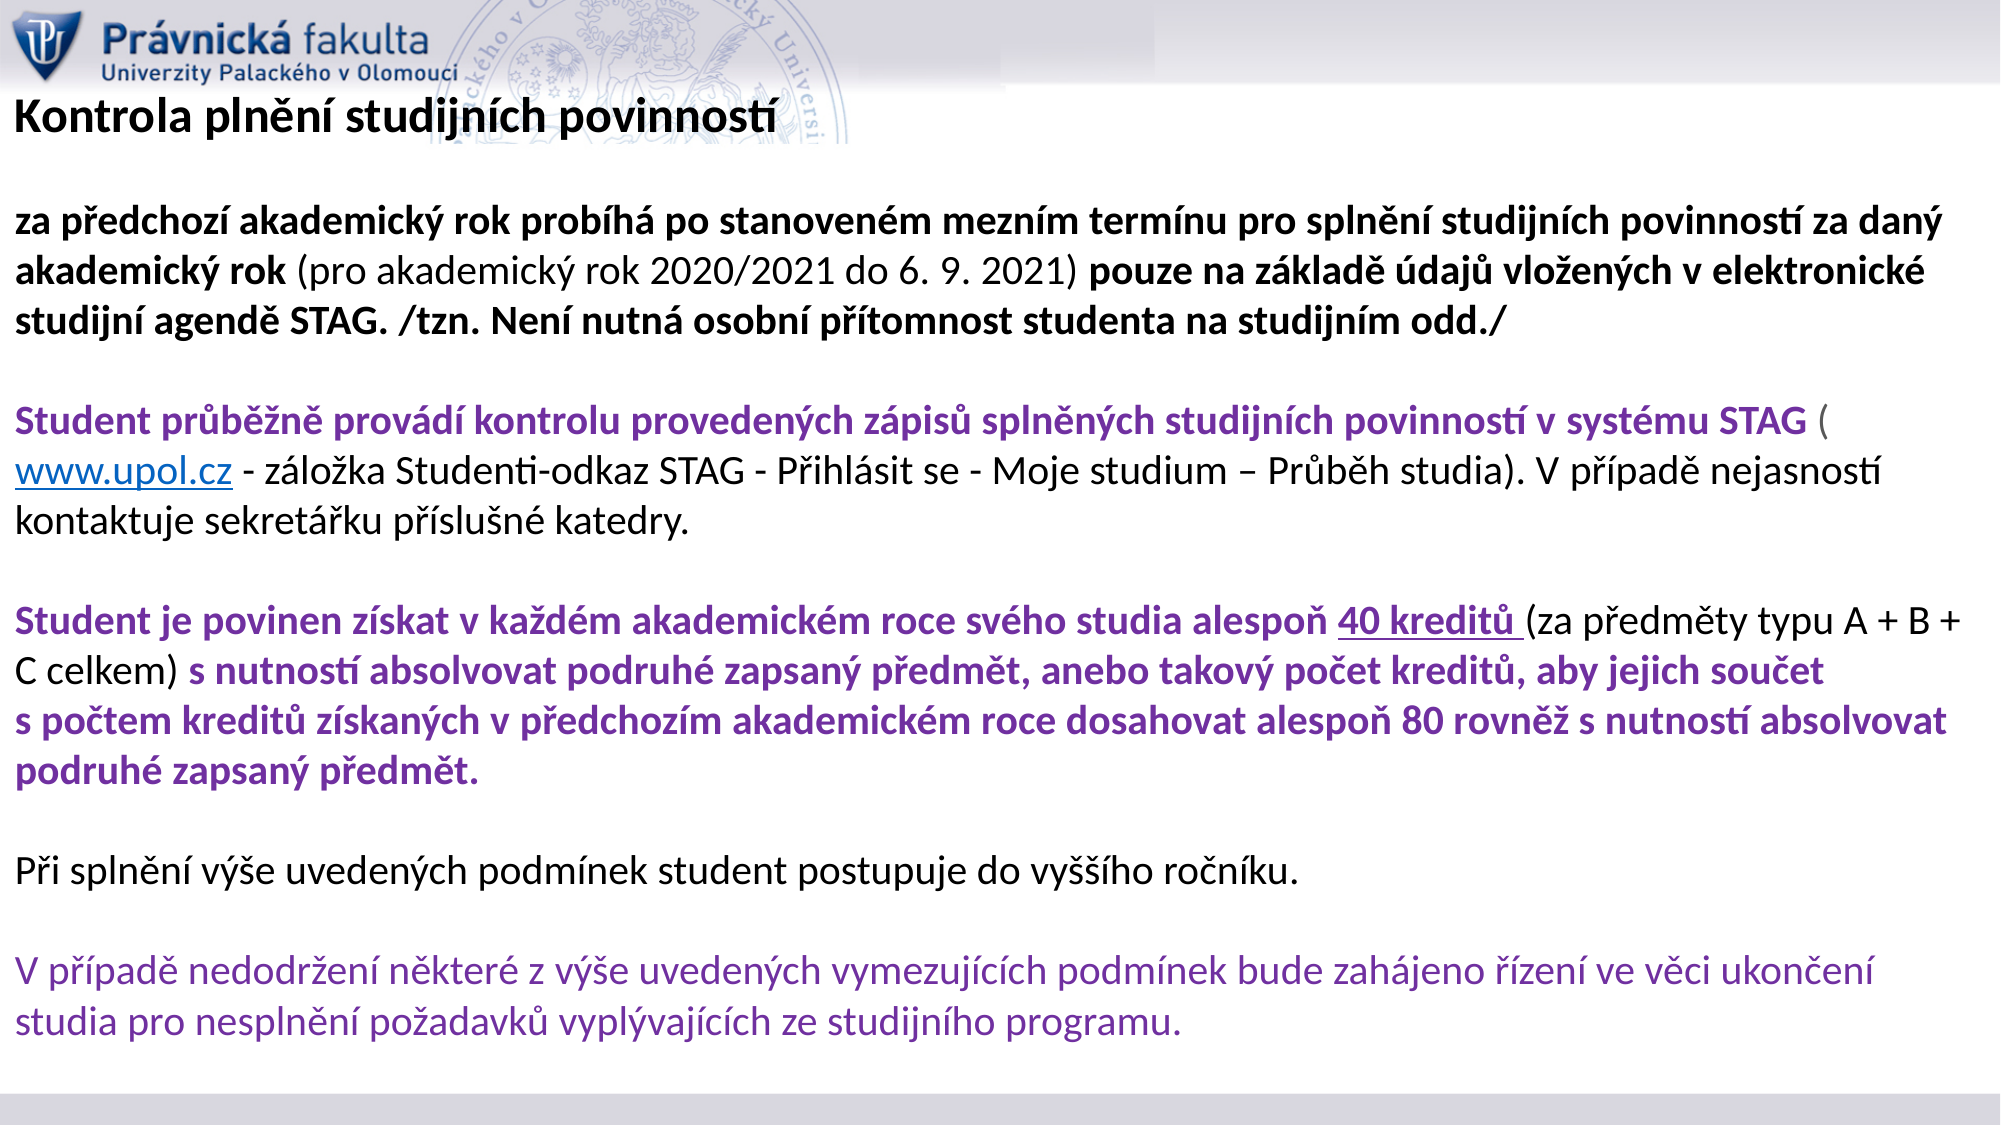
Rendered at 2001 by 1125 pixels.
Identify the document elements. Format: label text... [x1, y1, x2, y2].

text_box Kontrola plnění studijních povinností za předchozí akademický rok probíhá po stanoveném mezním termínu pro splnění studijních povinností za daný akademický rok (pro akademický rok 2020/2021 do 6. 9. 2021) pouze na základě údajů vložených v elektronické studijní agendě STAG. /tzn. Není nutná osobní přítomnost studenta na studijním odd./ Student průběžně provádí kontrolu provedených zápisů splněných studijních povinností v systému STAG (www.upol.cz - záložka Studenti-odkaz STAG - Přihlásit se - Moje studium – Průběh studia). V případě nejasností kontaktuje sekretářku příslušné katedry. Student je povinen získat v každém akademickém roce svého studia alespoň 40 kreditů (za předměty typu A + B + C celkem) s nutností absolvovat podruhé zapsaný předmět, anebo takový počet kreditů, aby jejich součet s počtem kreditů získaných v předchozím akademickém roce dosahovat alespoň 80 rovněž s nutností absolvovat podruhé zapsaný předmět. Při splnění výše uvedených podmínek student postupuje do vyššího ročníku. V případě nedodržení některé z výše uvedených vymezujících podmínek bude zahájeno řízení ve věci ukončení studia pro nesplnění požadavků vyplývajících ze studijního programu. [0, 75, 1982, 1096]
picture [0, 0, 2001, 1125]
